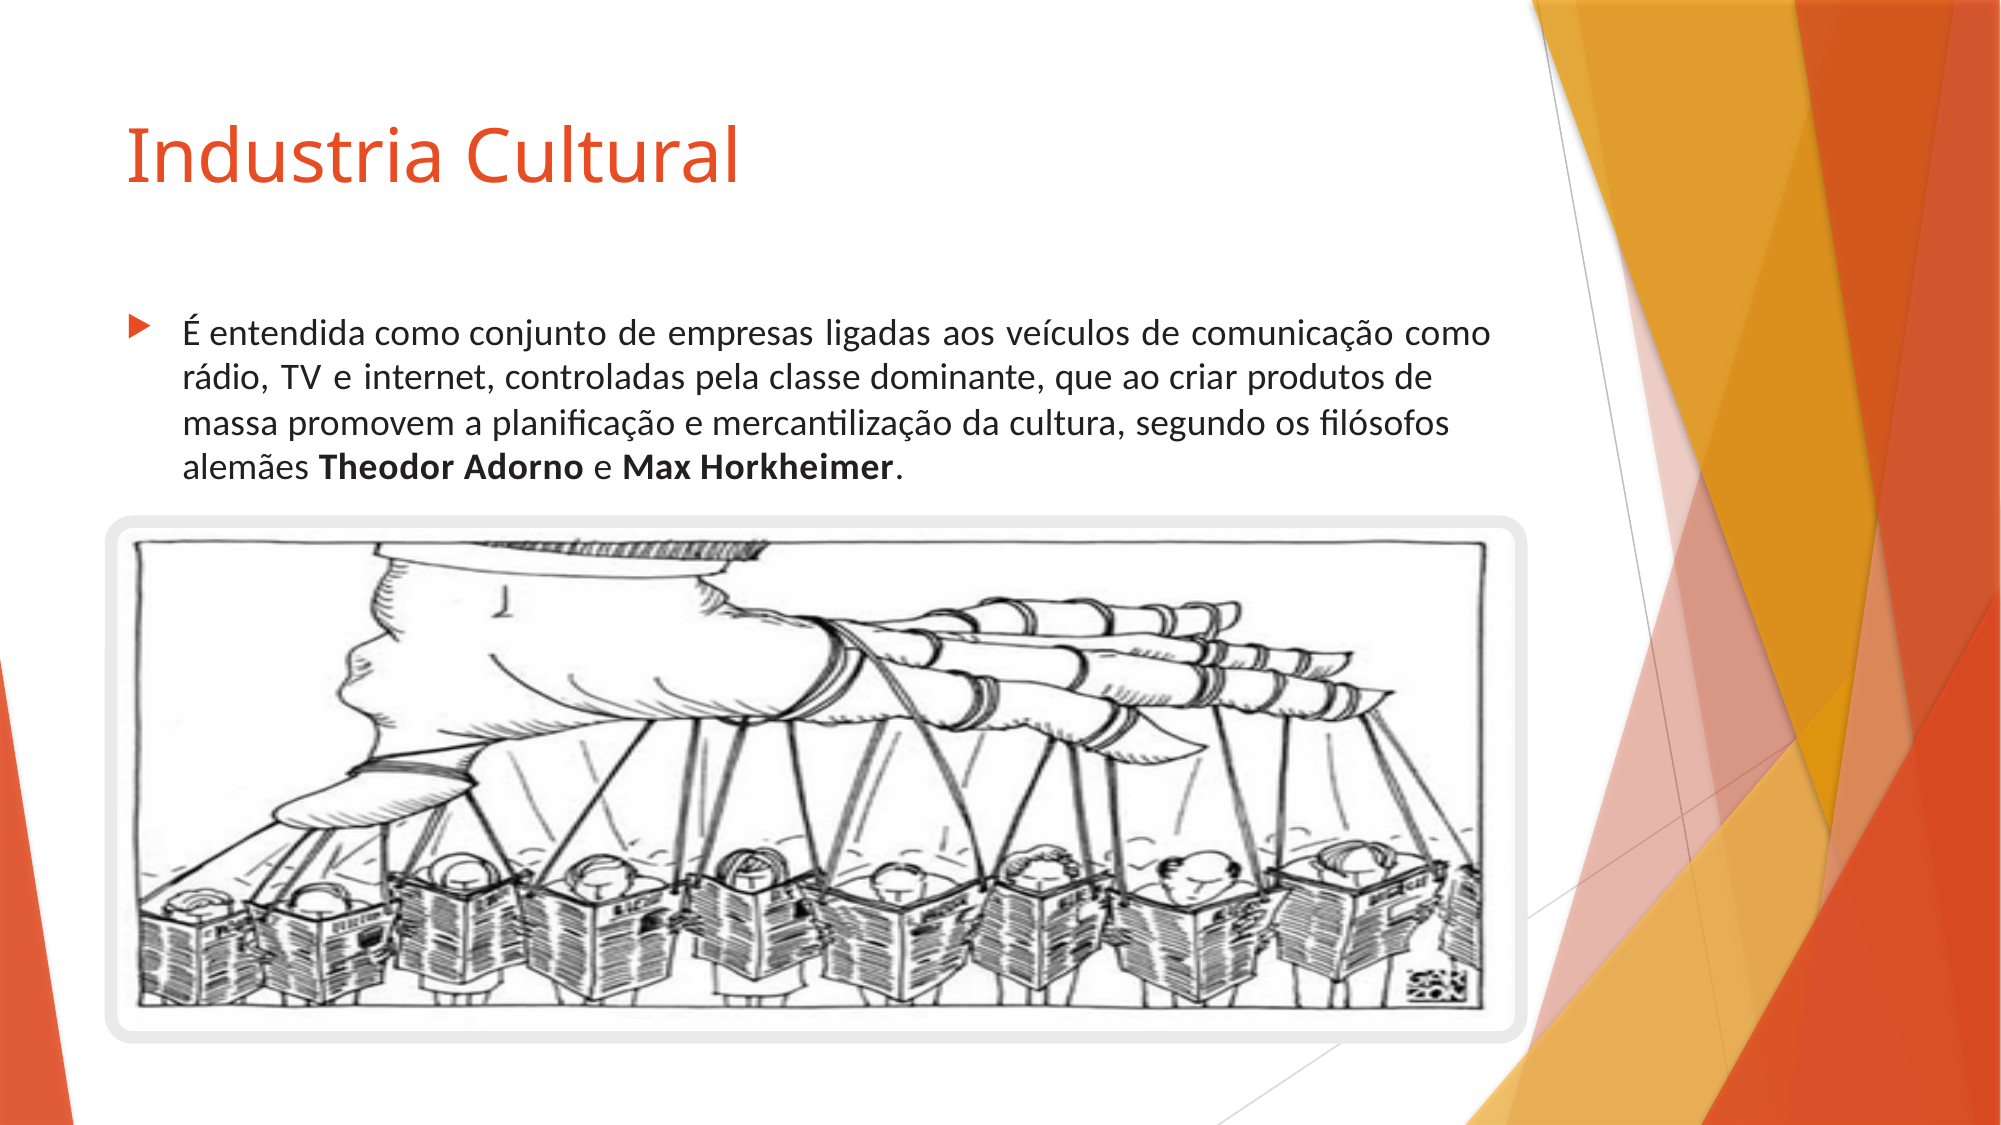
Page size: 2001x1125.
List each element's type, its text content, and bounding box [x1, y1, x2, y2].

picture [110, 521, 1522, 1038]
title Industria Cultural [111, 99, 1522, 235]
list É entendida como conjunto de empresas ligadas aos veículos de comunicação como rádio, TV e internet, controladas pela classe dominante, que ao criar produtos de massa promovem a planificação e mercantilização da cultura, segundo os filósofos alemães Theodor Adorno e Max Horkheimer. [111, 299, 1522, 521]
